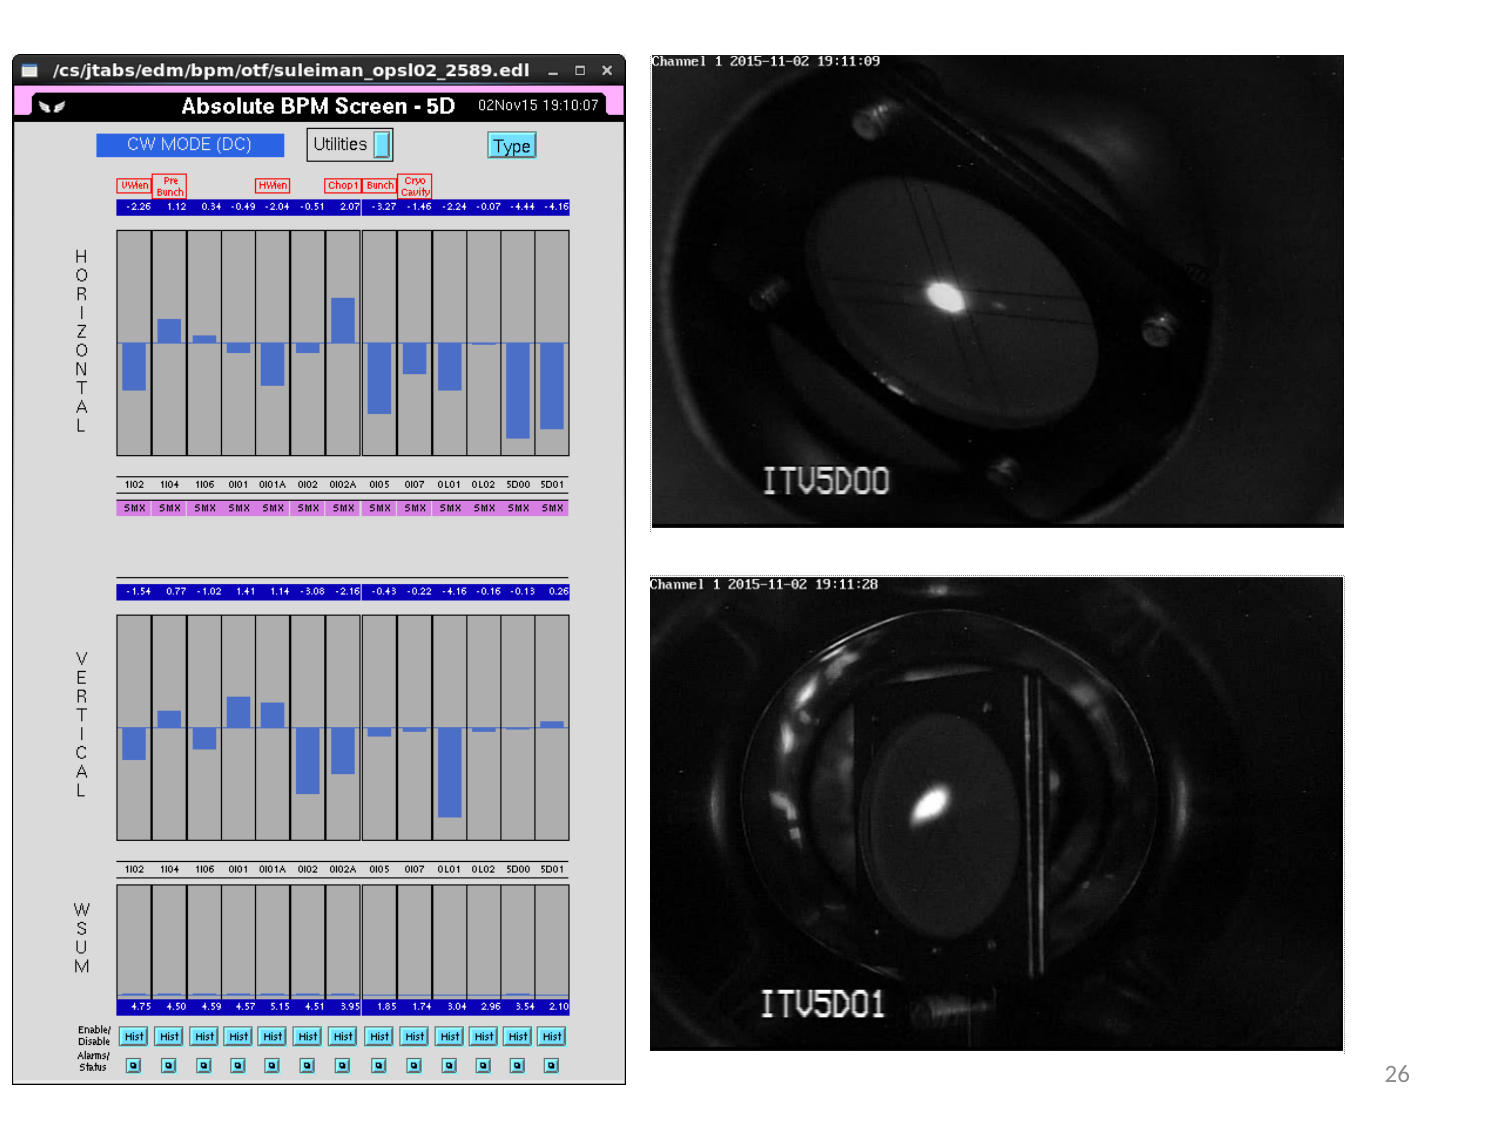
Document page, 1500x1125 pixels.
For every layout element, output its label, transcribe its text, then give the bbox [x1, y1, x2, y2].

picture [12, 53, 626, 1085]
picture [649, 572, 1345, 1054]
slide_number 26 [1074, 1042, 1425, 1103]
picture [649, 55, 1344, 533]
